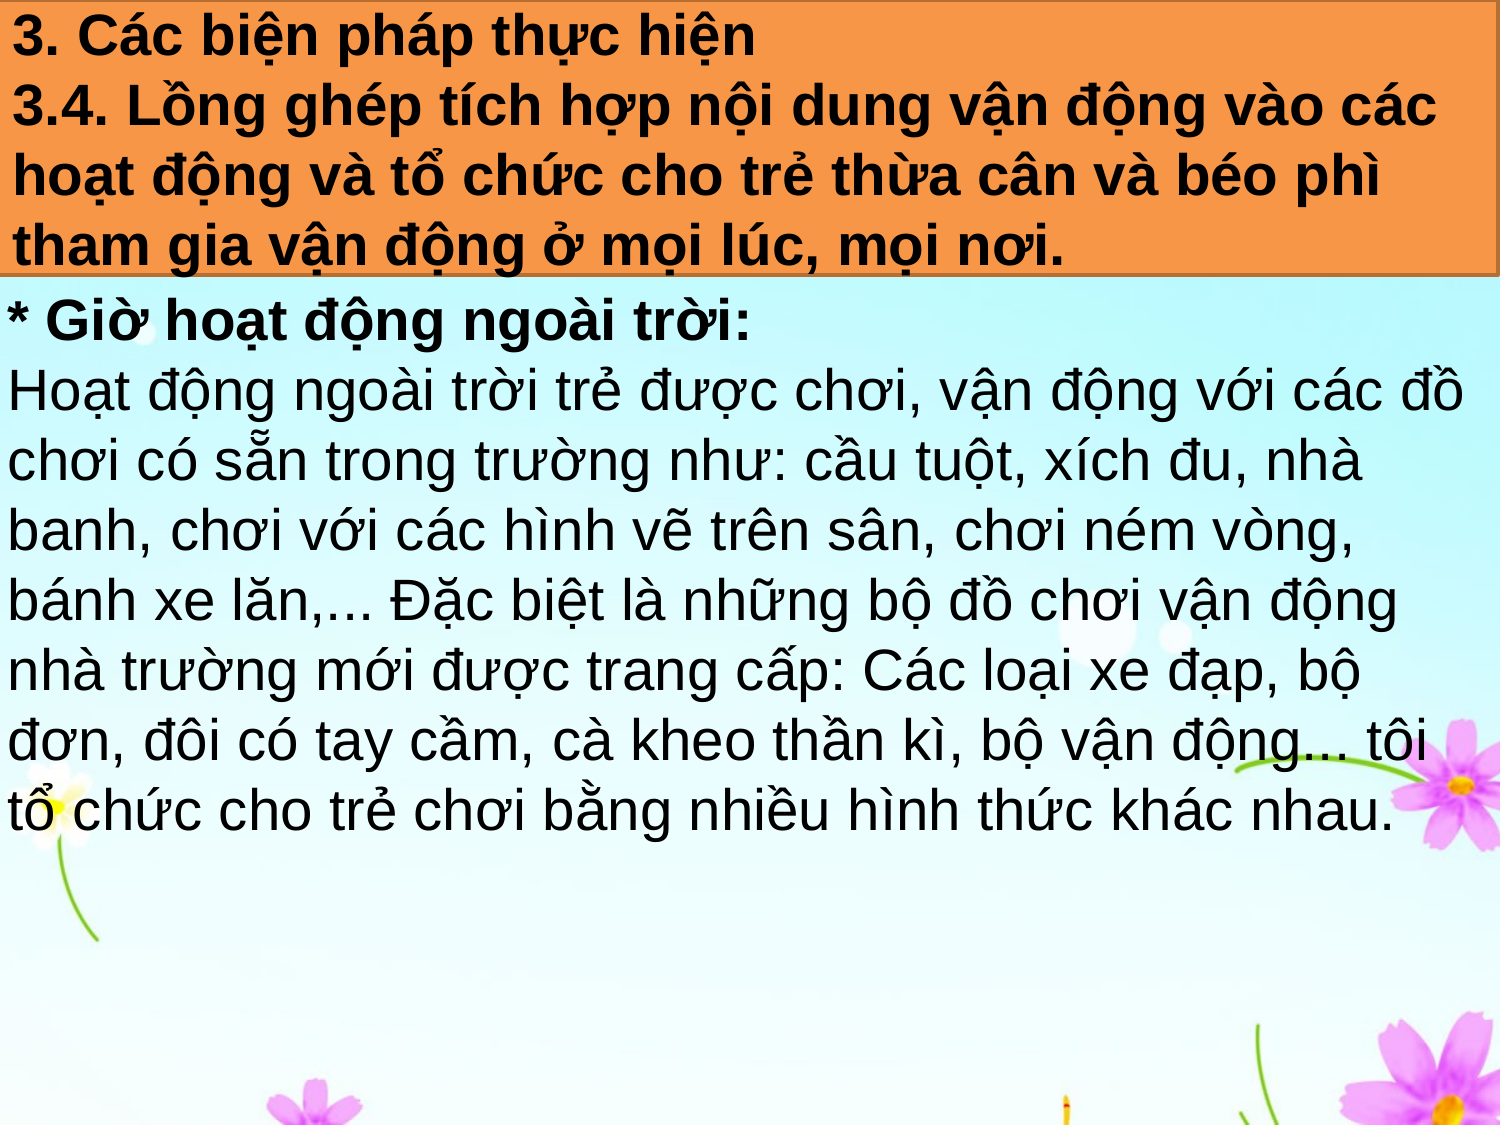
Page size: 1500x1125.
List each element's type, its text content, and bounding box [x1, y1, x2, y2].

text_box * Giờ hoạt động ngoài trời: Hoạt động ngoài trời trẻ được chơi, vận động với các đồ chơi có sẵn trong trường như: cầu tuột, xích đu, nhà banh, chơi với các hình vẽ trên sân, chơi ném vòng, bánh xe lăn,... Đặc biệt là những bộ đồ chơi vận động nhà trường mới được trang cấp: Các loại xe đạp, bộ đơn, đôi có tay cầm, cà kheo thần kì, bộ vận động... tôi tổ chức cho trẻ chơi bằng nhiều hình thức khác nhau. [0, 275, 1498, 920]
text_box 3. Các biện pháp thực hiện 3.4. Lồng ghép tích hợp nội dung vận động vào các hoạt động và tổ chức cho trẻ thừa cân và béo phì tham gia vận động ở mọi lúc, mọi nơi. [0, 0, 1500, 277]
picture [0, 277, 1500, 1125]
